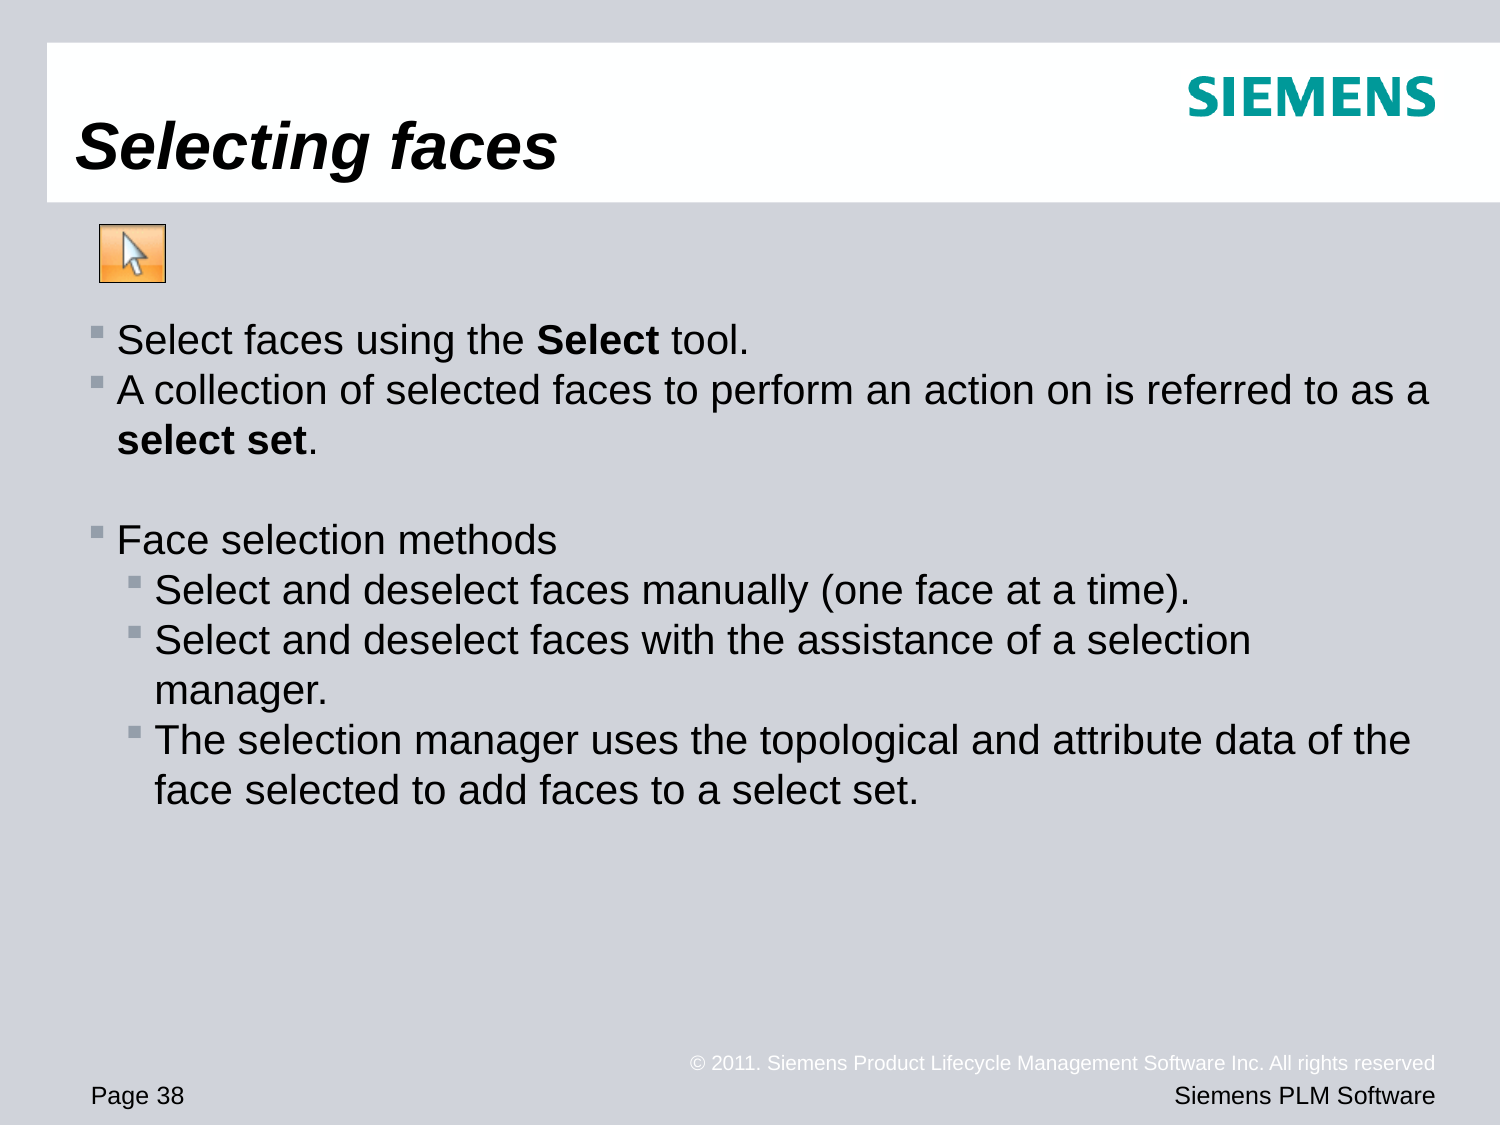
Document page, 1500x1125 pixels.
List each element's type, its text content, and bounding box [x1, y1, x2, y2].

title Selecting faces [74, 49, 1095, 183]
list Select faces using the Select tool. A collection of selected faces to perform an action on is referred to as a select set. Face selection methods Select and deselect faces manually (one face at a time). Select and deselect faces with the assistance of a selection manager. The selection manager uses the topological and attribute data of the face selected to add faces to a select set. [87, 262, 1438, 1013]
picture [99, 224, 166, 284]
picture [1181, 69, 1444, 123]
